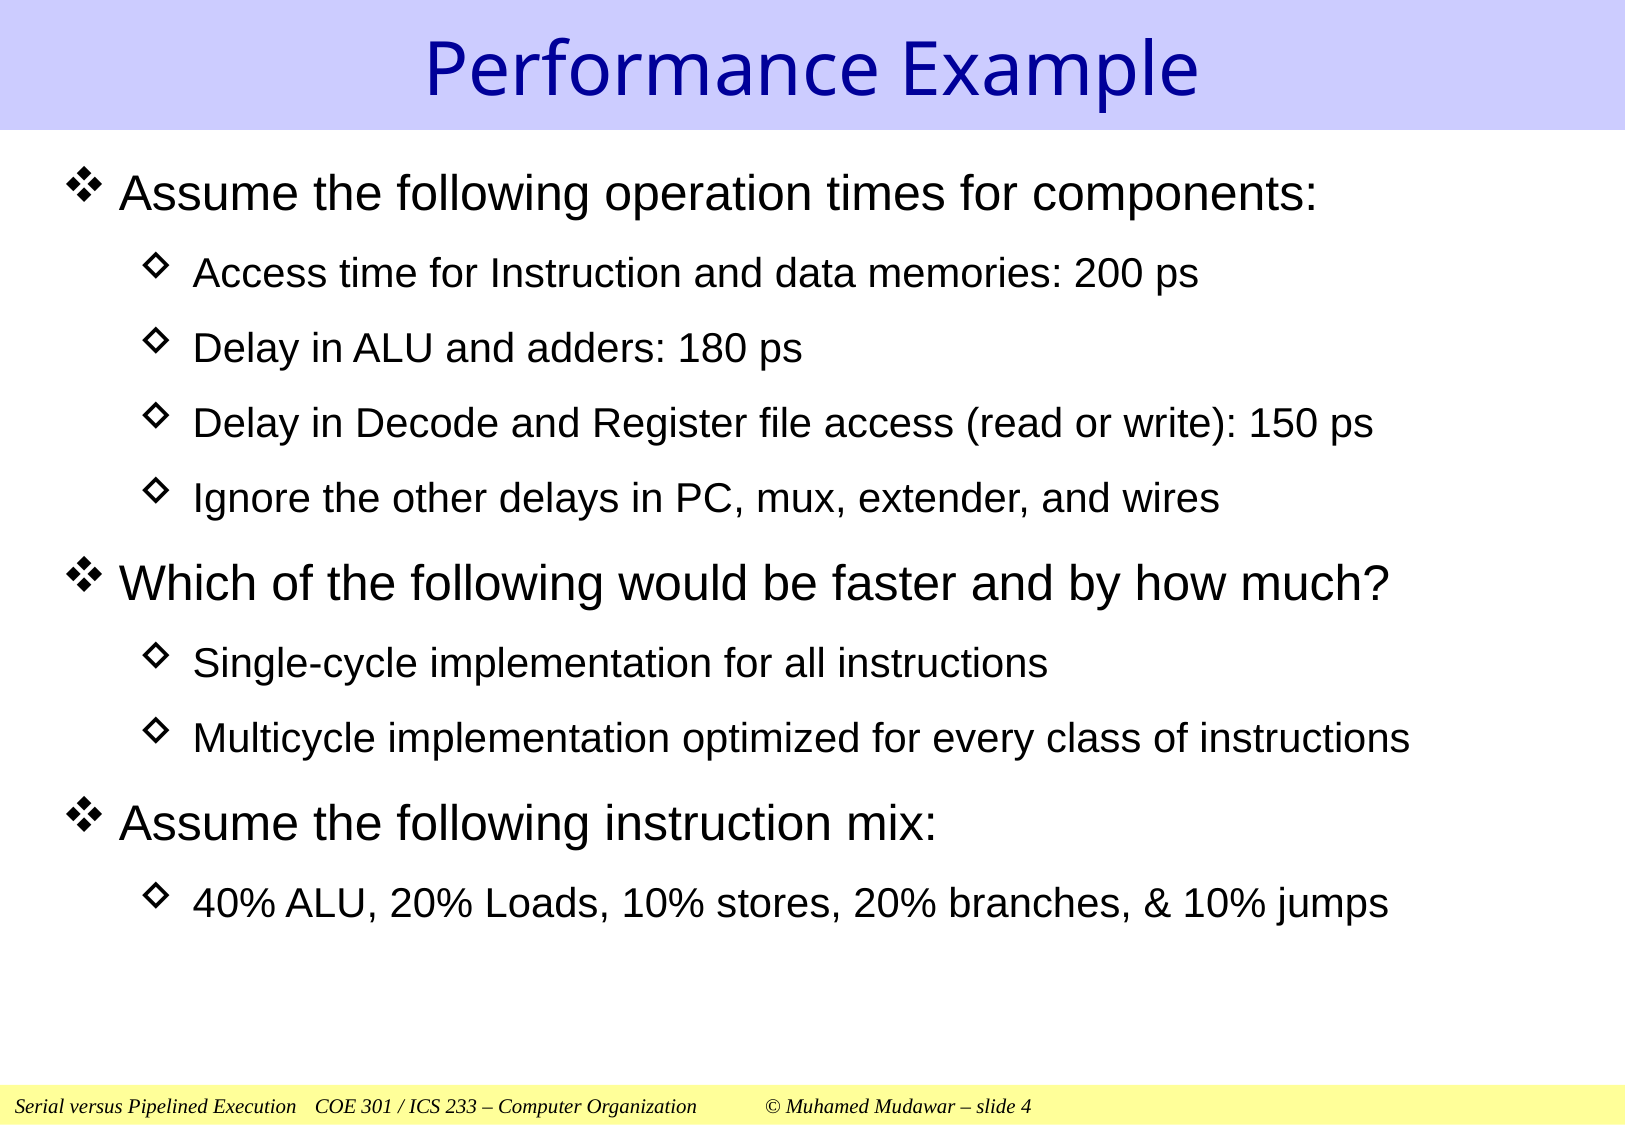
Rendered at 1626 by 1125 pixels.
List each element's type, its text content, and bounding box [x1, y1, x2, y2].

title Performance Example [0, 0, 1625, 130]
list Assume the following operation times for components: Access time for Instruction and data memories: 200 ps Delay in ALU and adders: 180 ps Delay in Decode and Register file access (read or write): 150 ps Ignore the other delays in PC, mux, extender, and wires Which of the following would be faster and by how much? Single-cycle implementation for all instructions Multicycle implementation optimized for every class of instructions Assume the following instruction mix: 40% ALU, 20% Loads, 10% stores, 20% branches, & 10% jumps [61, 153, 1577, 1070]
